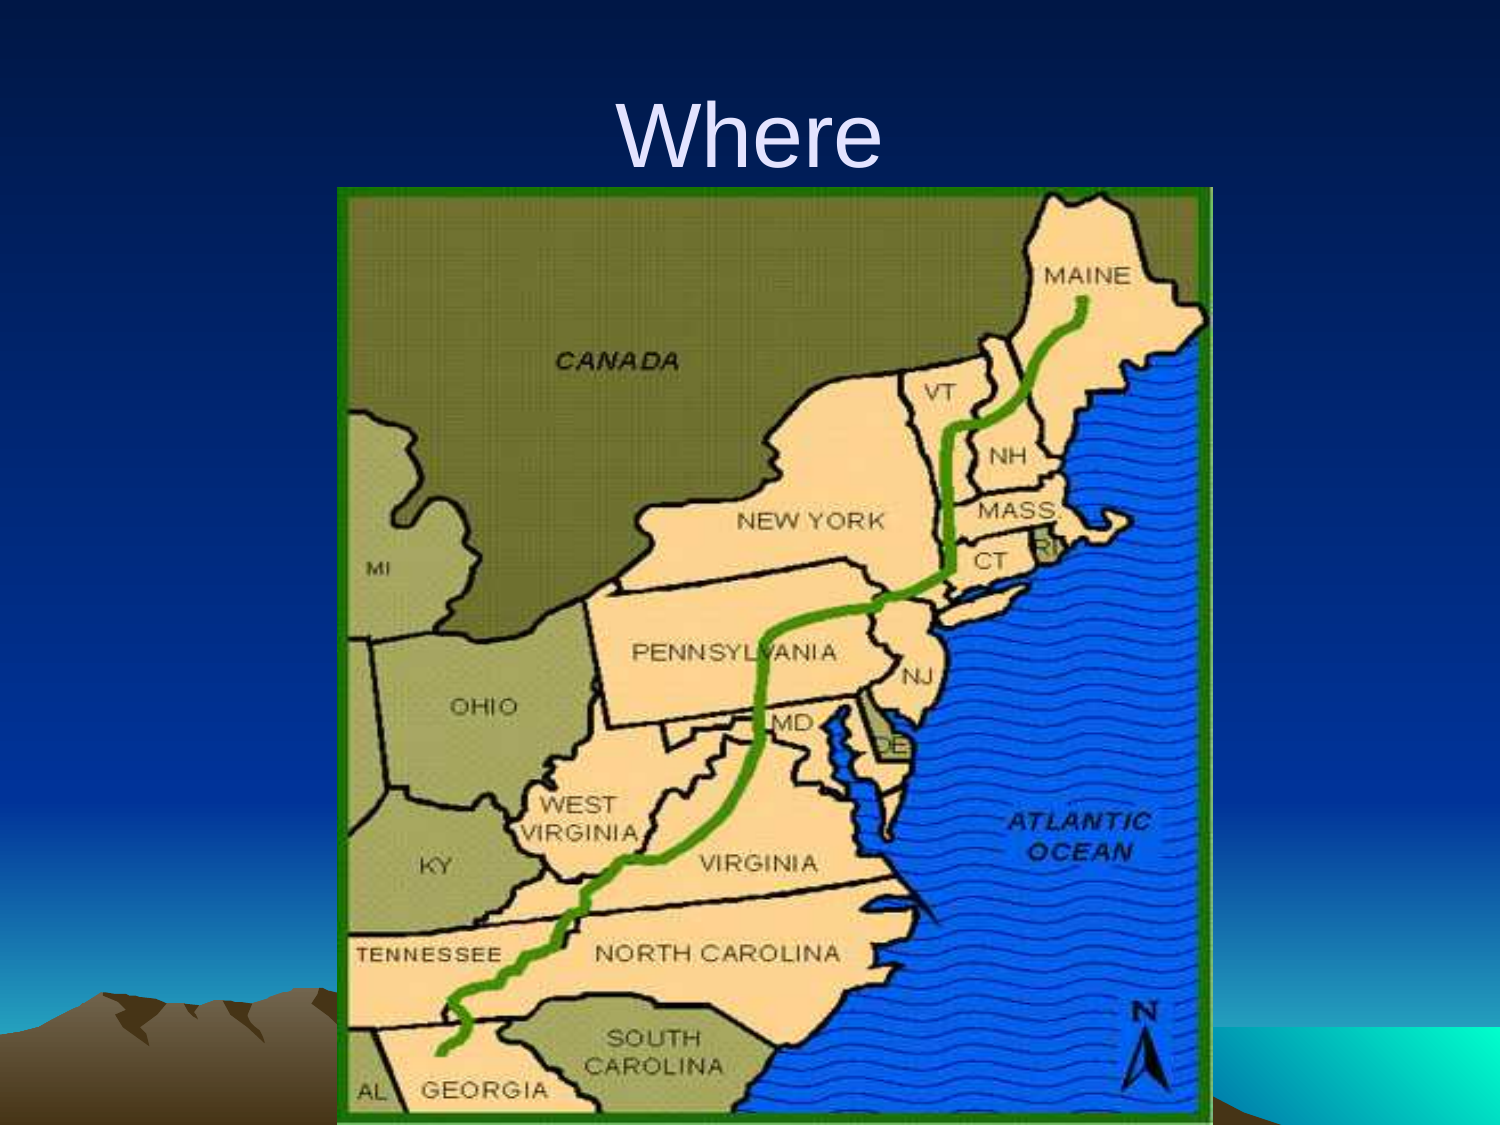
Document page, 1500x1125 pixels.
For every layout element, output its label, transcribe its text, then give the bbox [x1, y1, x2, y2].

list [337, 187, 1213, 1125]
title Where [75, 37, 1425, 225]
